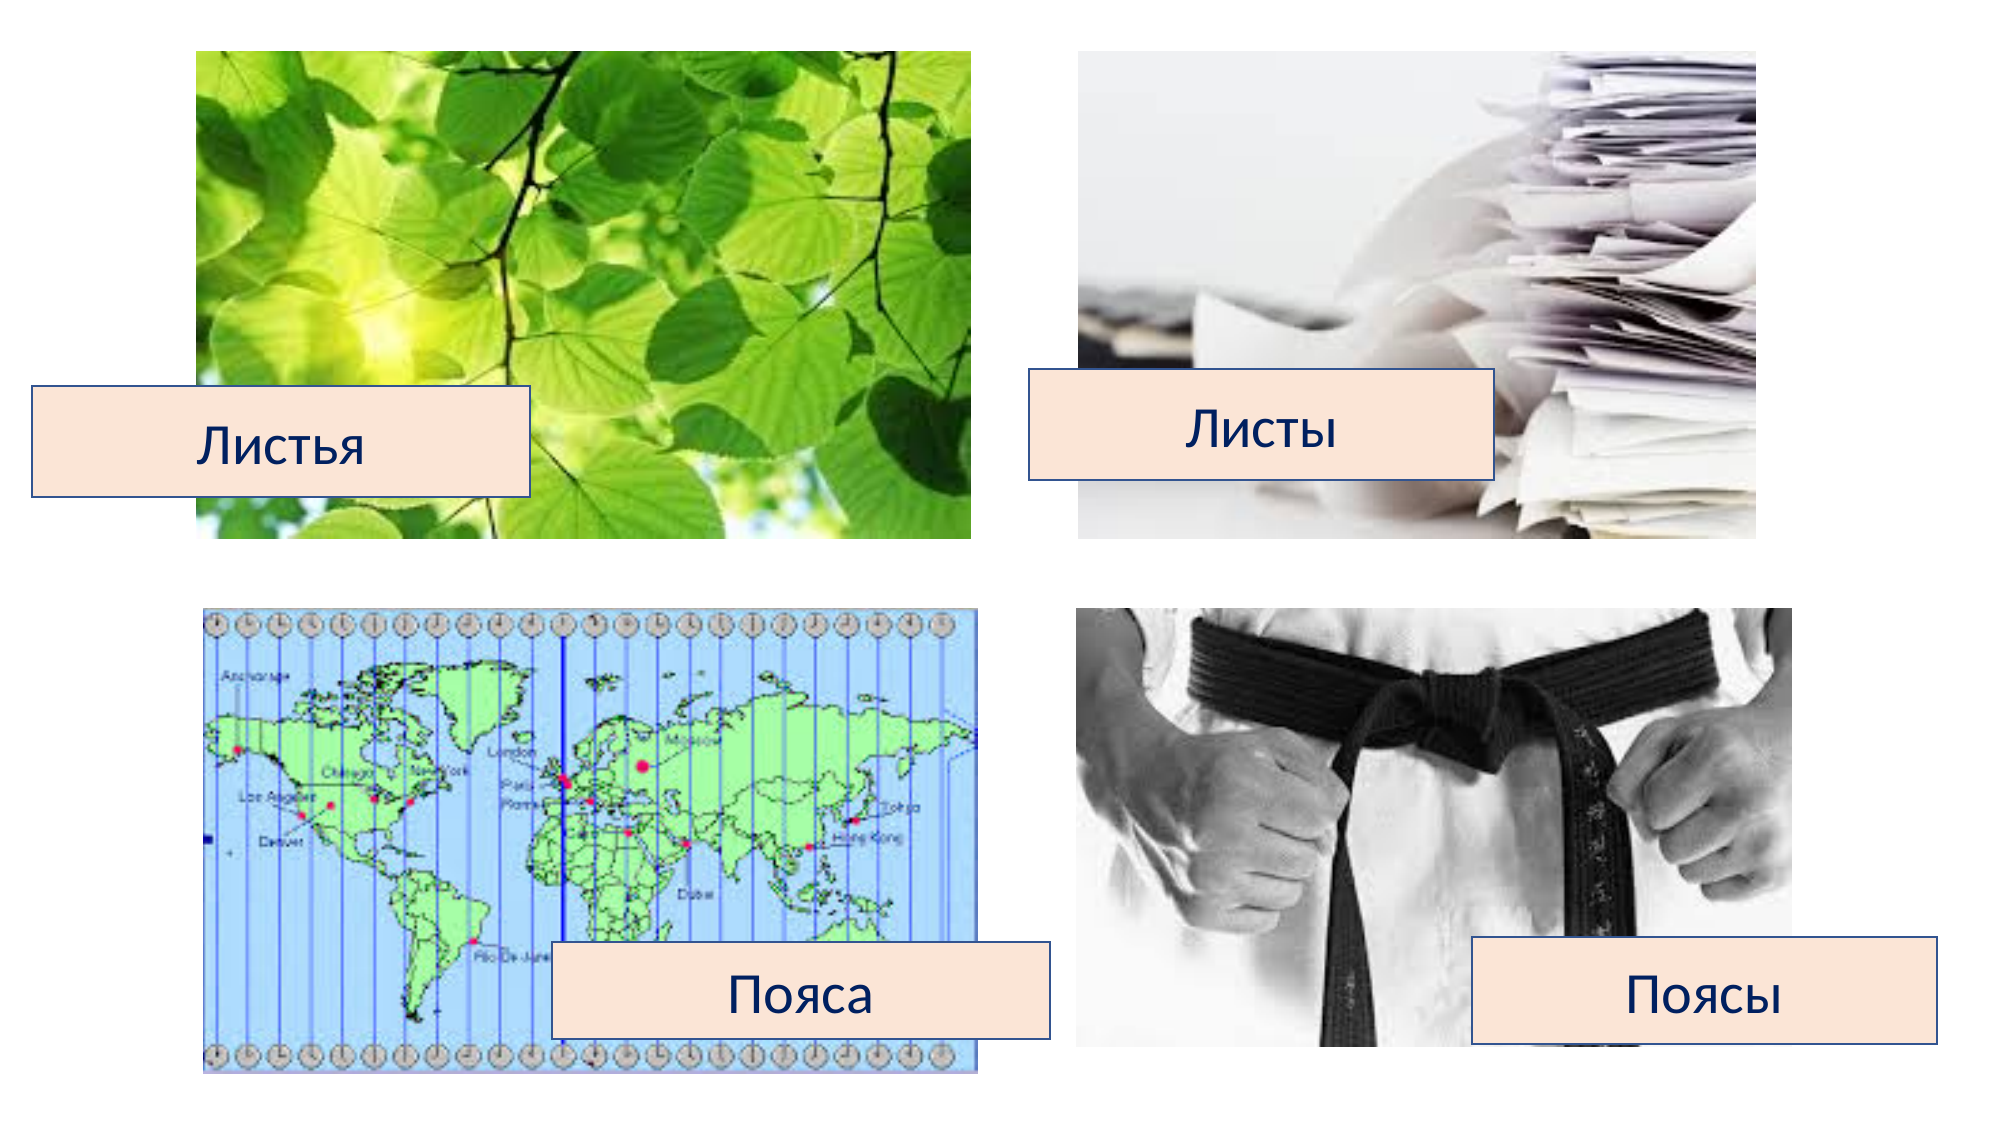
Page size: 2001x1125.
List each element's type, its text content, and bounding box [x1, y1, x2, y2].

text_box Пояса [978, 941, 1051, 1040]
text_box Листья [31, 385, 196, 498]
text_box Листы [1028, 368, 1078, 481]
picture [203, 608, 978, 1074]
picture [1076, 608, 1792, 1047]
picture [196, 51, 971, 539]
text_box Поясы [1792, 936, 1938, 1045]
picture [1078, 51, 1756, 539]
